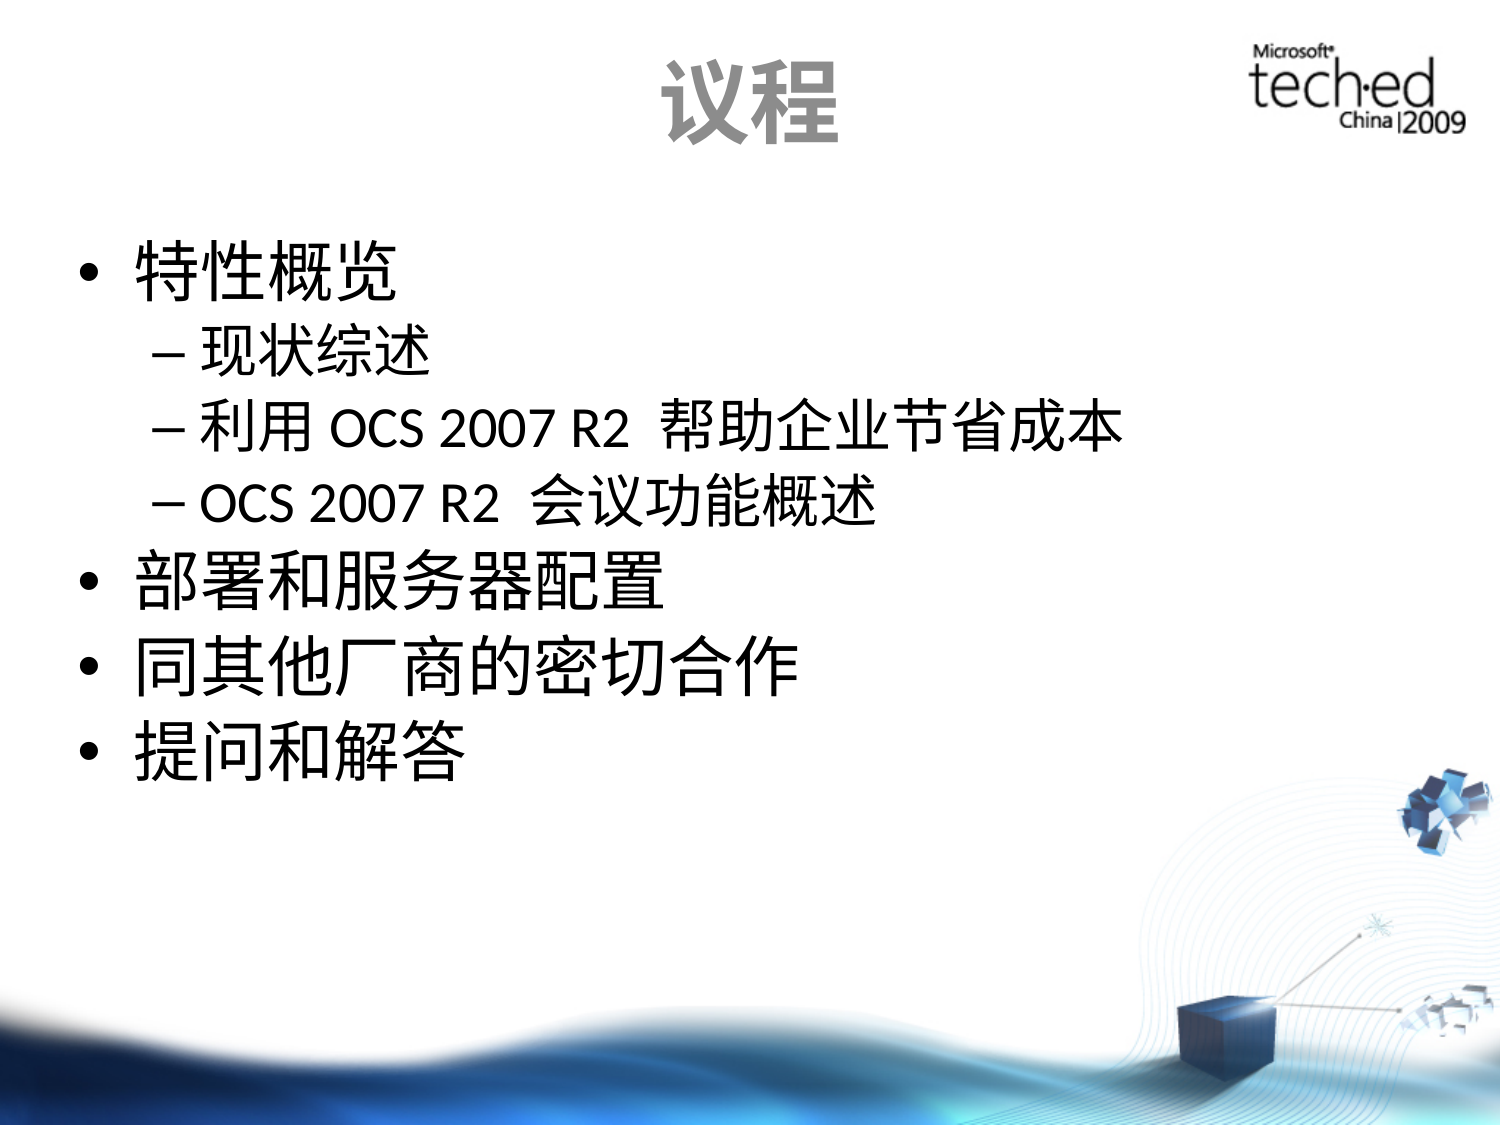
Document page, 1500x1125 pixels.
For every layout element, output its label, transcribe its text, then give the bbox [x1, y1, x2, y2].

picture [0, 0, 1500, 1125]
title 议程 [62, 37, 1438, 147]
list 特性概览 现状综述 利用OCS 2007 R2 帮助企业节省成本 OCS 2007 R2 会议功能概述 部署和服务器配置 同其他厂商的密切合作 提问和解答 [62, 231, 1438, 595]
